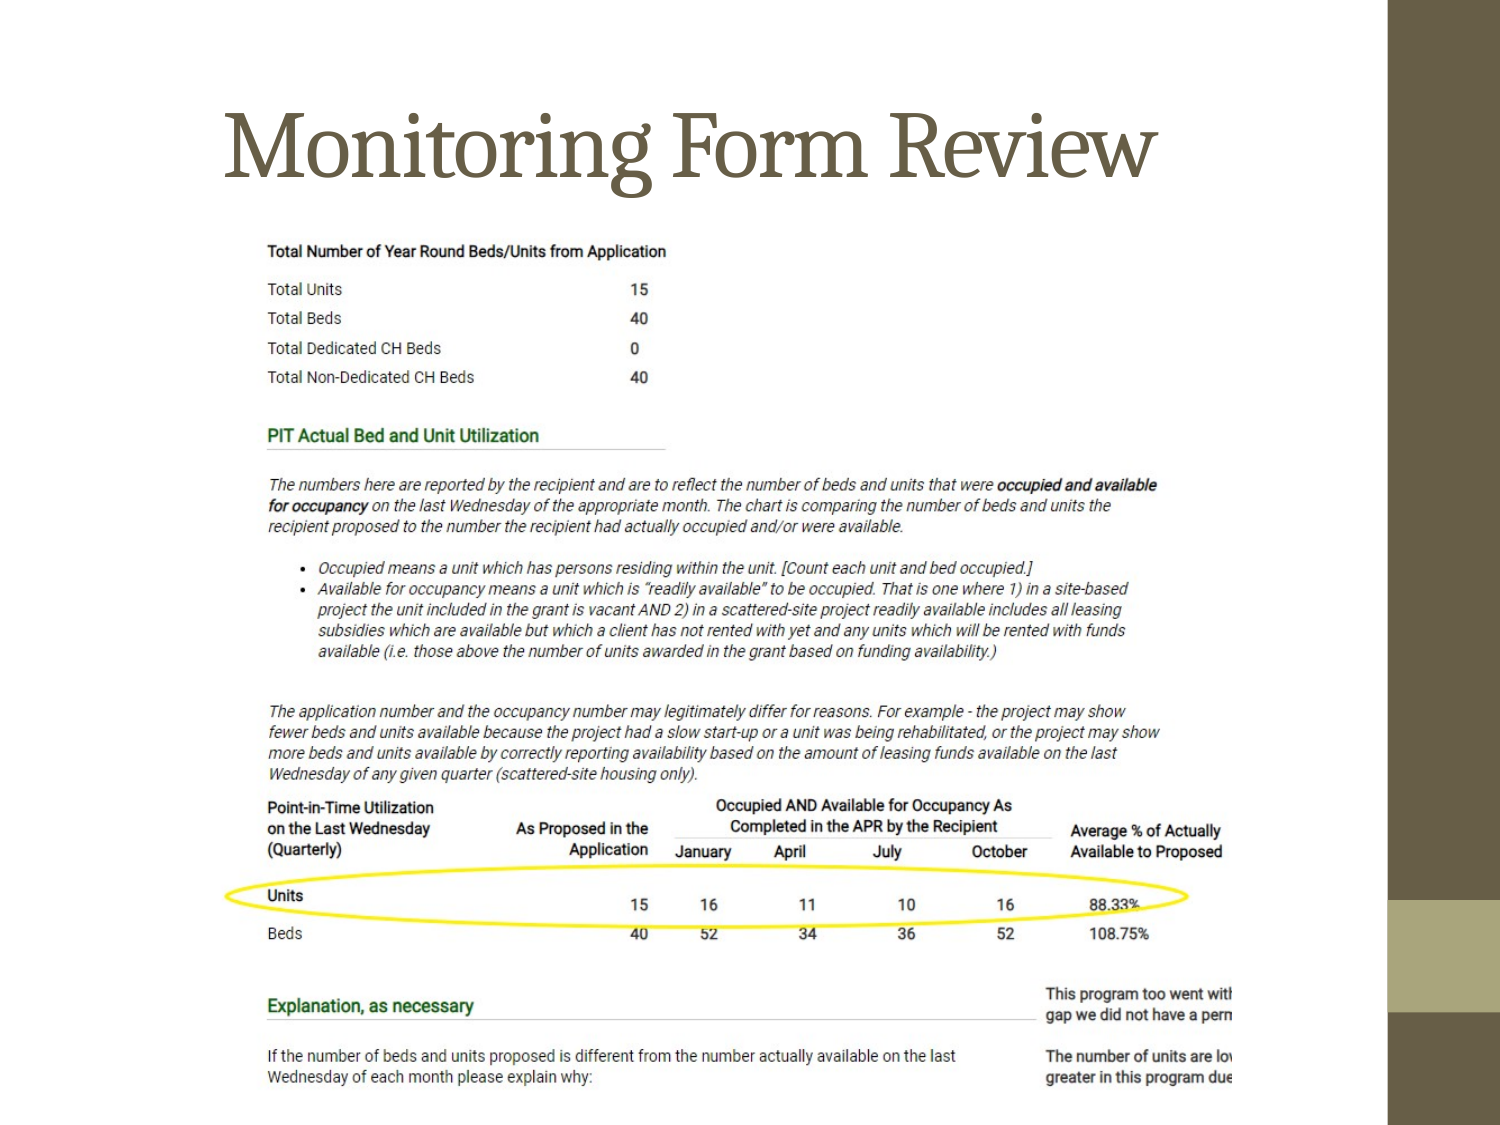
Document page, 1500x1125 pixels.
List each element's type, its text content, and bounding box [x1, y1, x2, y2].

title Monitoring Form Review [75, 45, 1325, 233]
picture [168, 219, 1232, 1101]
